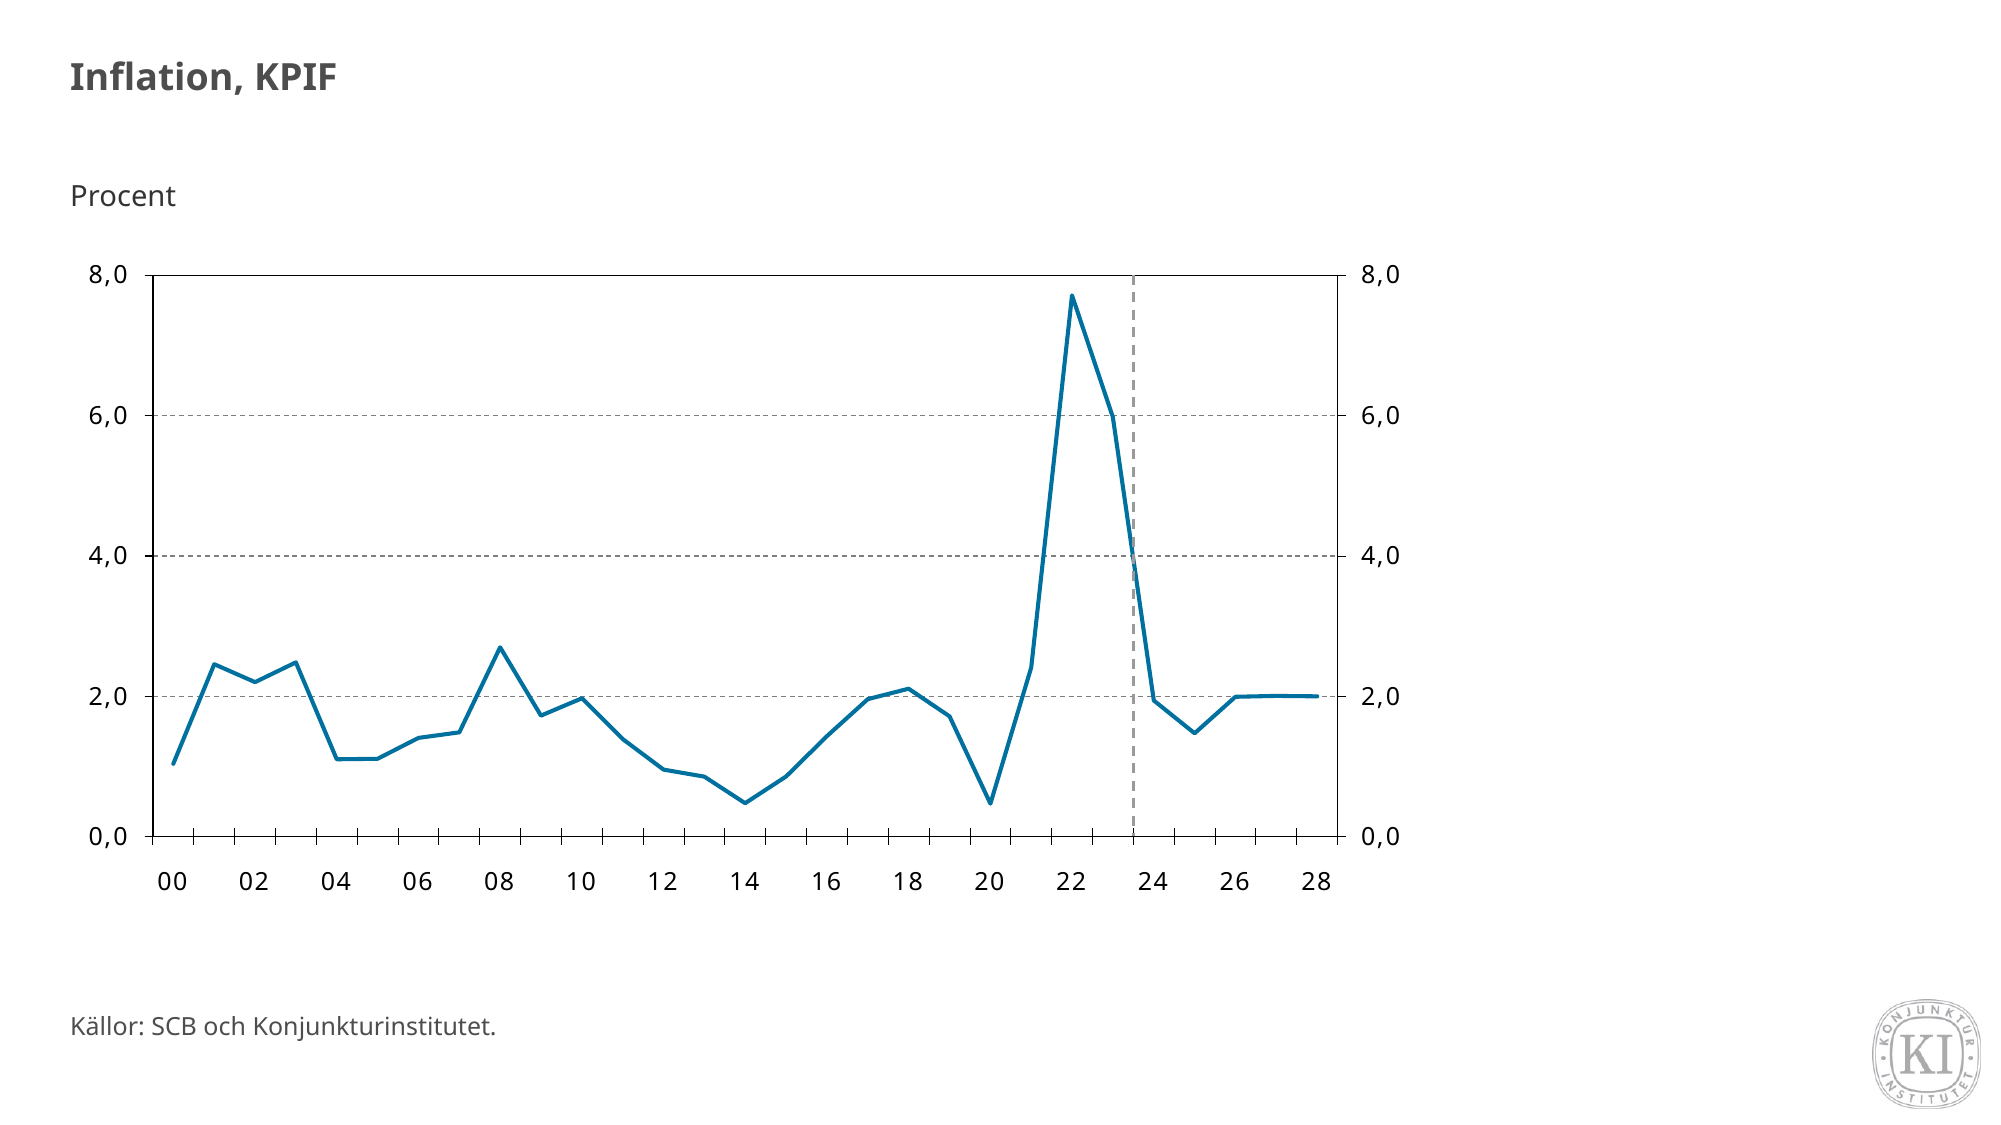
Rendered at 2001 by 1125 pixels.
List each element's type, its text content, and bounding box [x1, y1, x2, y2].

title Inflation, KPIF [55, 45, 1476, 128]
list Procent [55, 137, 1476, 220]
subtitle Källor: SCB och Konjunkturinstitutet. [55, 1003, 1476, 1106]
picture [1872, 999, 1981, 1109]
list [72, 249, 1491, 946]
